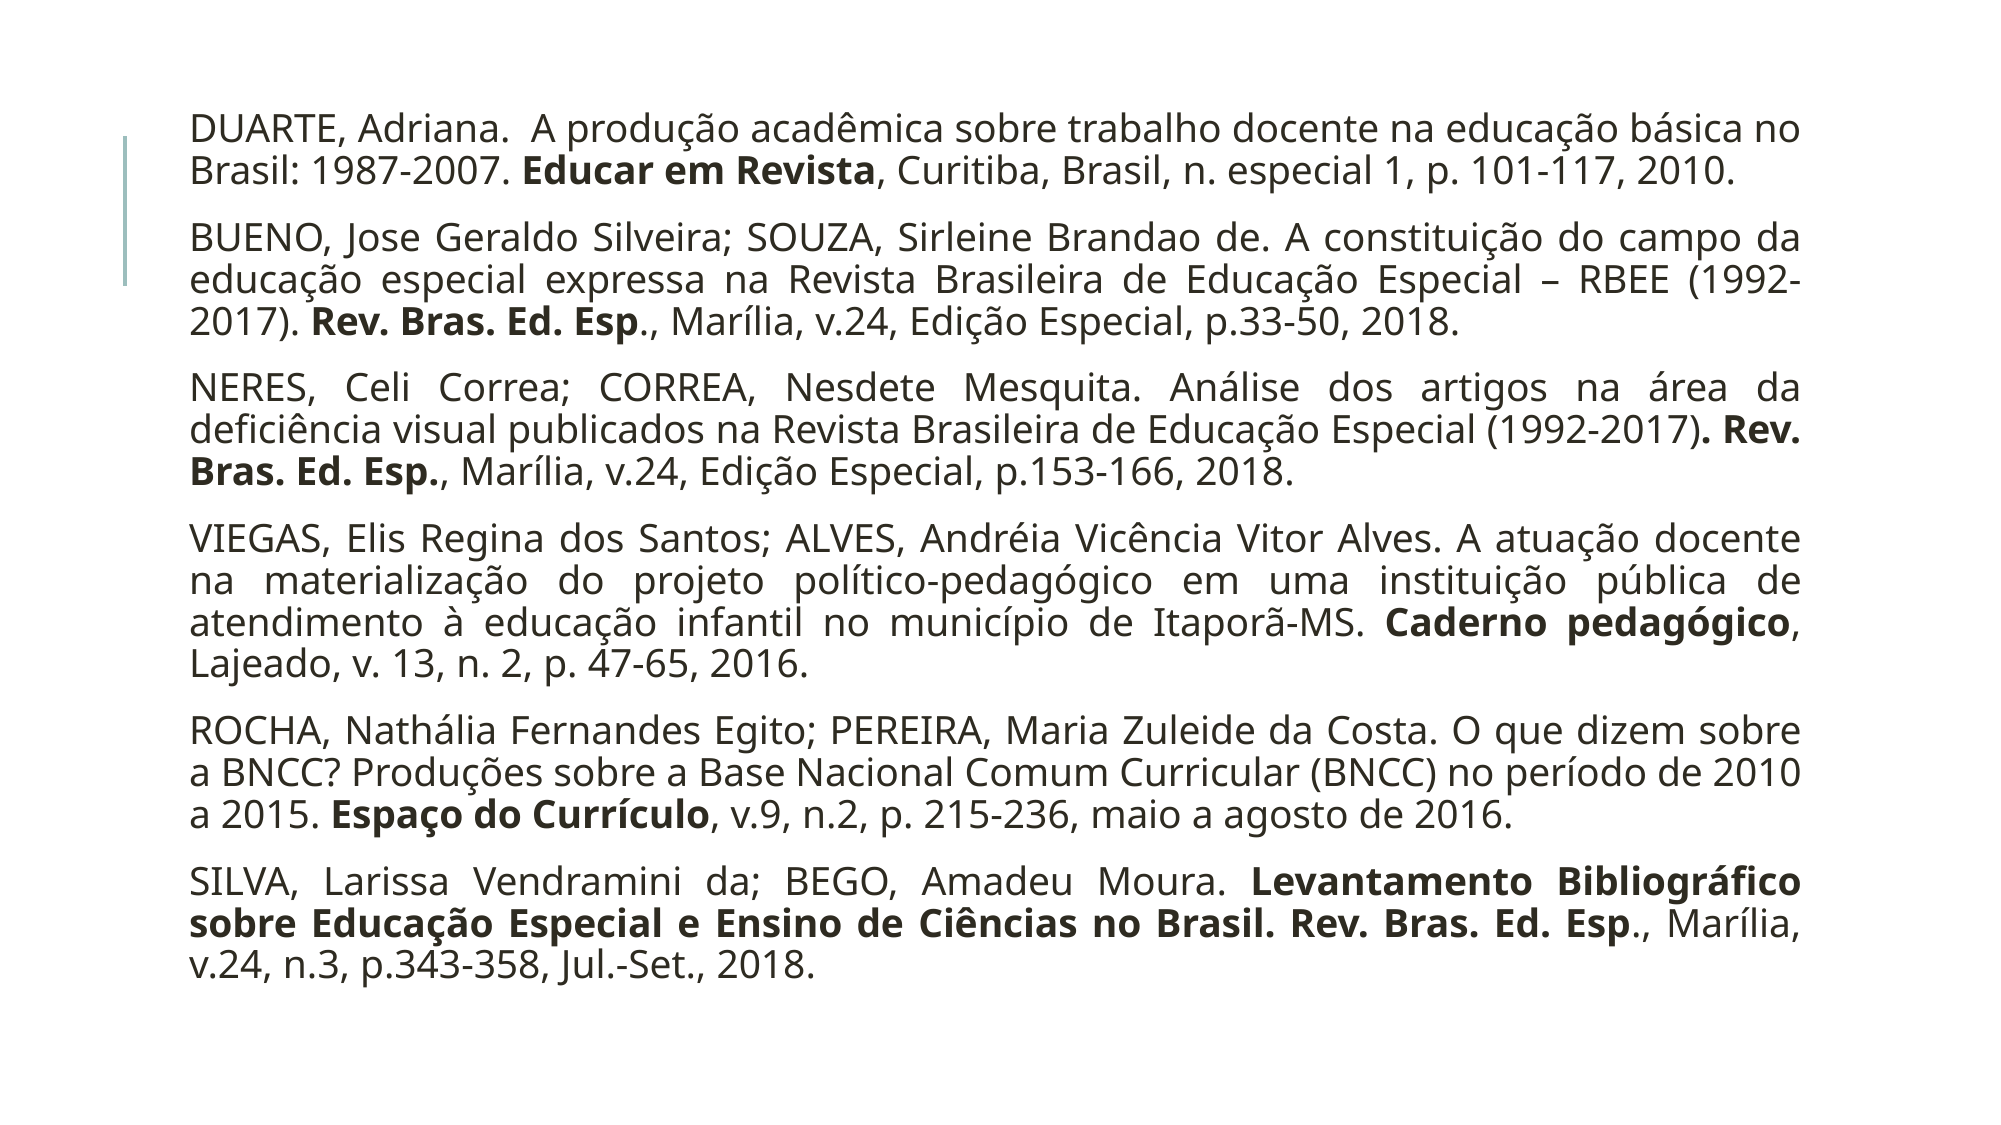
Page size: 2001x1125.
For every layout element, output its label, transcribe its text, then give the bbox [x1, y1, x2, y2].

list DUARTE, Adriana. A produção acadêmica sobre trabalho docente na educação básica no Brasil: 1987-2007. Educar em Revista, Curitiba, Brasil, n. especial 1, p. 101-117, 2010. BUENO, Jose Geraldo Silveira; SOUZA, Sirleine Brandao de. A constituição do campo da educação especial expressa na Revista Brasileira de Educação Especial – RBEE (1992-2017). Rev. Bras. Ed. Esp., Marília, v.24, Edição Especial, p.33-50, 2018. NERES, Celi Correa; CORREA, Nesdete Mesquita. Análise dos artigos na área da deficiência visual publicados na Revista Brasileira de Educação Especial (1992-2017). Rev. Bras. Ed. Esp., Marília, v.24, Edição Especial, p.153-166, 2018. VIEGAS, Elis Regina dos Santos; ALVES, Andréia Vicência Vitor Alves. A atuação docente na materialização do projeto político-pedagógico em uma instituição pública de atendimento à educação infantil no município de Itaporã-MS. Caderno pedagógico, Lajeado, v. 13, n. 2, p. 47-65, 2016. ROCHA, Nathália Fernandes Egito; PEREIRA, Maria Zuleide da Costa. O que dizem sobre a BNCC? Produções sobre a Base Nacional Comum Curricular (BNCC) no período de 2010 a 2015. Espaço do Currículo, v.9, n.2, p. 215-236, maio a agosto de 2016. SILVA, Larissa Vendramini da; BEGO, Amadeu Moura. Levantamento Bibliográfico sobre Educação Especial e Ensino de Ciências no Brasil. Rev. Bras. Ed. Esp., Marília, v.24, n.3, p.343-358, Jul.-Set., 2018. [168, 101, 1809, 1035]
